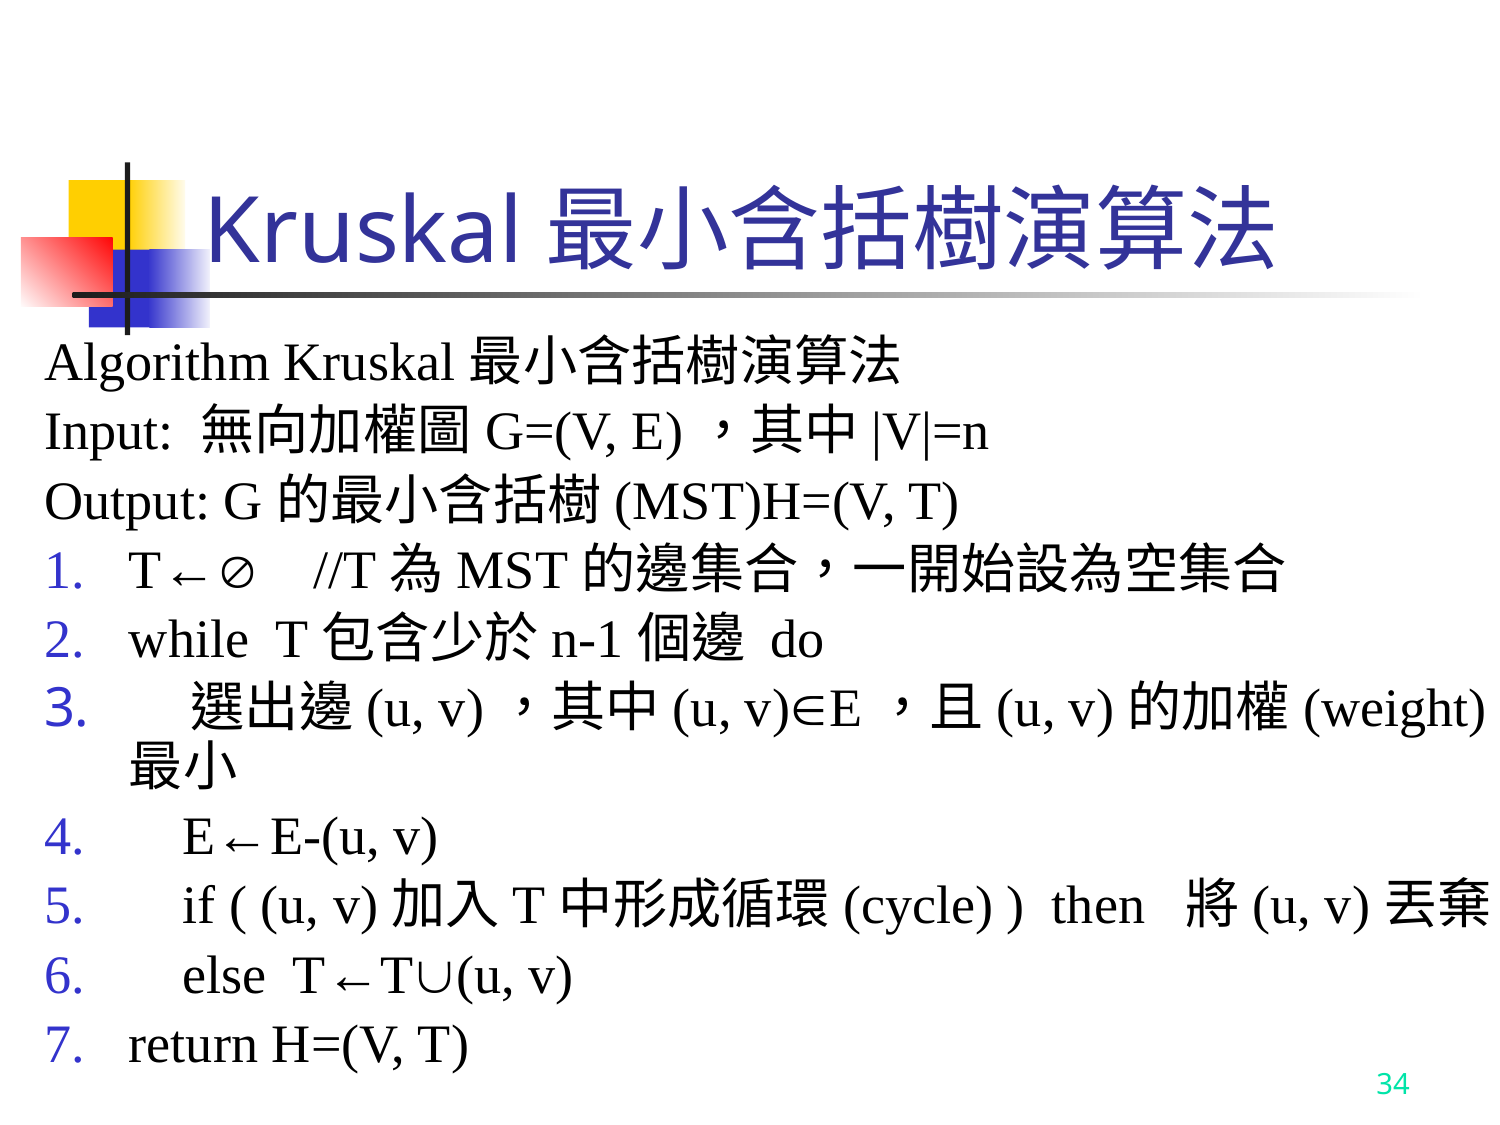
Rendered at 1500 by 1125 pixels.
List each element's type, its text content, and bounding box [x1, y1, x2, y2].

title Kruskal最小含括樹演算法 [188, 101, 1468, 289]
list Algorithm Kruskal最小含括樹演算法 Input: 無向加權圖G=(V, E)，其中|V|=n Output: G的最小含括樹(MST)H=(V, T) T← //T為MST的邊集合，一開始設為空集合 while T包含少於n-1個邊 do 選出邊(u, v)，其中(u, v)E，且(u, v)的加權(weight)最小 E←E-(u, v) if ( (u, v)加入T中形成循環(cycle) ) then 將(u, v)丟棄 else T←T(u, v) return H=(V, T) [29, 326, 1500, 1078]
slide_number 34 [1112, 1037, 1426, 1113]
